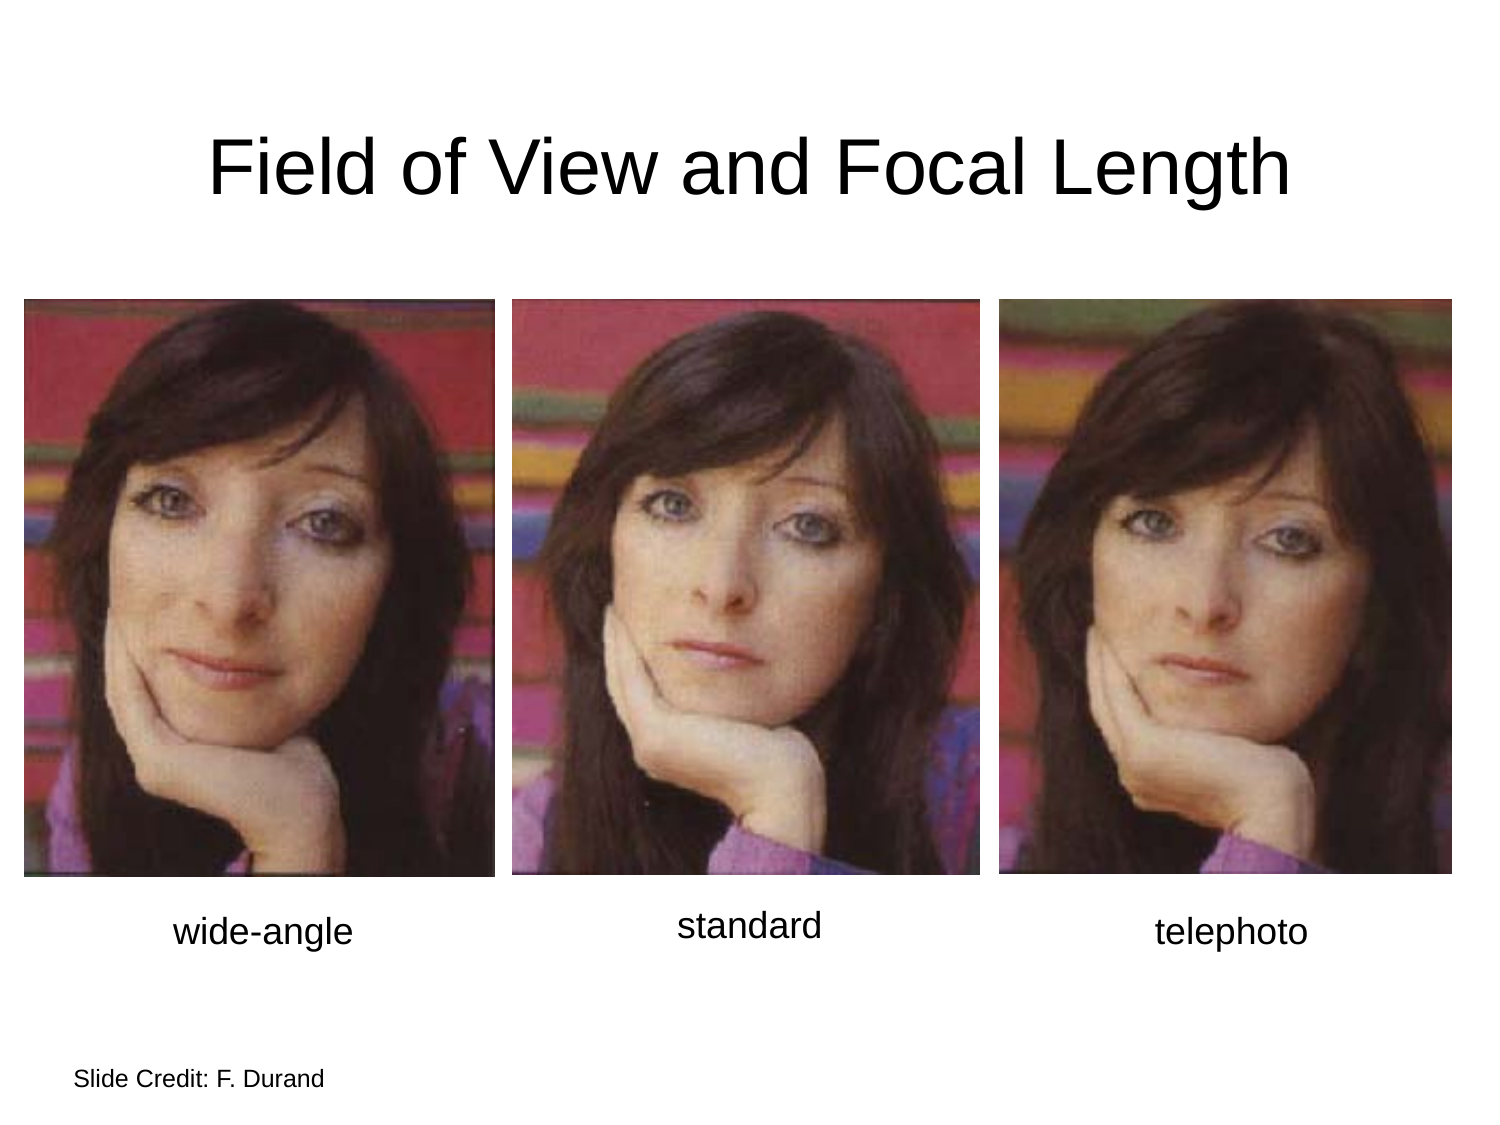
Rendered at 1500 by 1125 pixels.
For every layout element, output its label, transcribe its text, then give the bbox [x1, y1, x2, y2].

title Field of View and Focal Length [103, 59, 1397, 278]
picture [24, 299, 495, 877]
picture [512, 299, 980, 875]
text_box Slide Credit: F. Durand [58, 1054, 964, 1100]
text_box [127, 894, 1350, 975]
picture [999, 299, 1453, 874]
